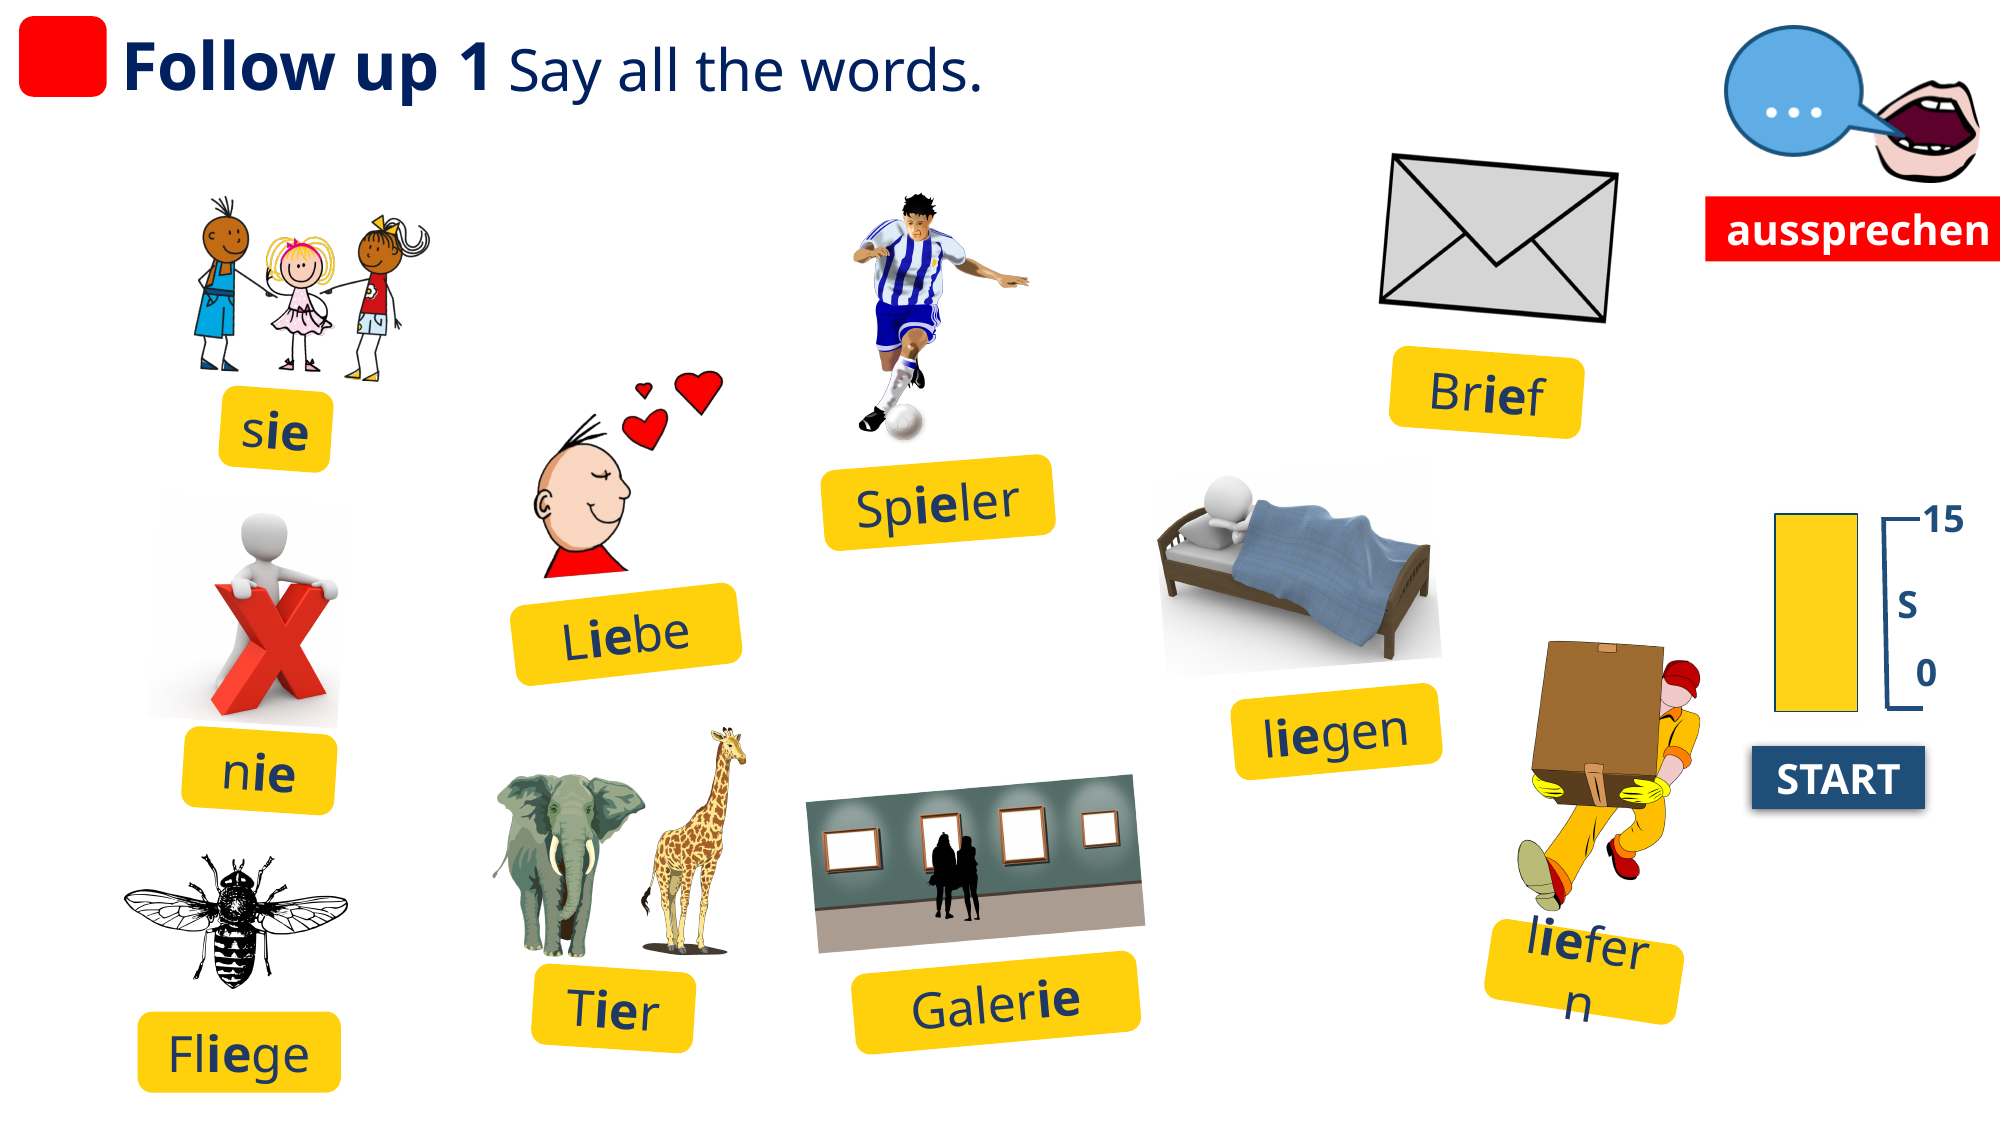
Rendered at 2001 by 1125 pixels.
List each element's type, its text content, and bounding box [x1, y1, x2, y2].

text_box liefern [1484, 919, 1685, 1025]
text_box 15 [1906, 487, 2000, 548]
text_box [1705, 196, 1726, 262]
text_box Liebe [510, 582, 743, 686]
text_box [20, 17, 106, 96]
picture [1719, 24, 1980, 183]
picture [123, 854, 348, 989]
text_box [1883, 526, 1888, 709]
text_box Say all the words. [493, 25, 1320, 104]
text_box [1775, 514, 1858, 712]
picture [839, 184, 1043, 449]
text_box liegen [1230, 683, 1443, 781]
picture [511, 370, 738, 580]
picture [147, 494, 351, 729]
picture [192, 195, 432, 384]
text_box Brief [1389, 345, 1585, 439]
text_box S [1892, 573, 1971, 634]
picture [489, 724, 756, 961]
picture [1151, 459, 1442, 679]
text_box Follow up 1 [121, 26, 592, 113]
text_box Fliege [137, 1011, 341, 1093]
text_box START [1751, 746, 1926, 810]
text_box 0 [1900, 641, 2000, 702]
text_box sie [218, 385, 334, 473]
text_box nie [181, 730, 338, 816]
text_box Galerie [851, 952, 1142, 1055]
picture [803, 760, 1155, 958]
text_box Tier [531, 966, 697, 1054]
picture [1378, 152, 1619, 324]
text_box Spieler [820, 454, 1056, 551]
picture [1514, 637, 1705, 921]
title aussprechen [1726, 191, 2000, 273]
